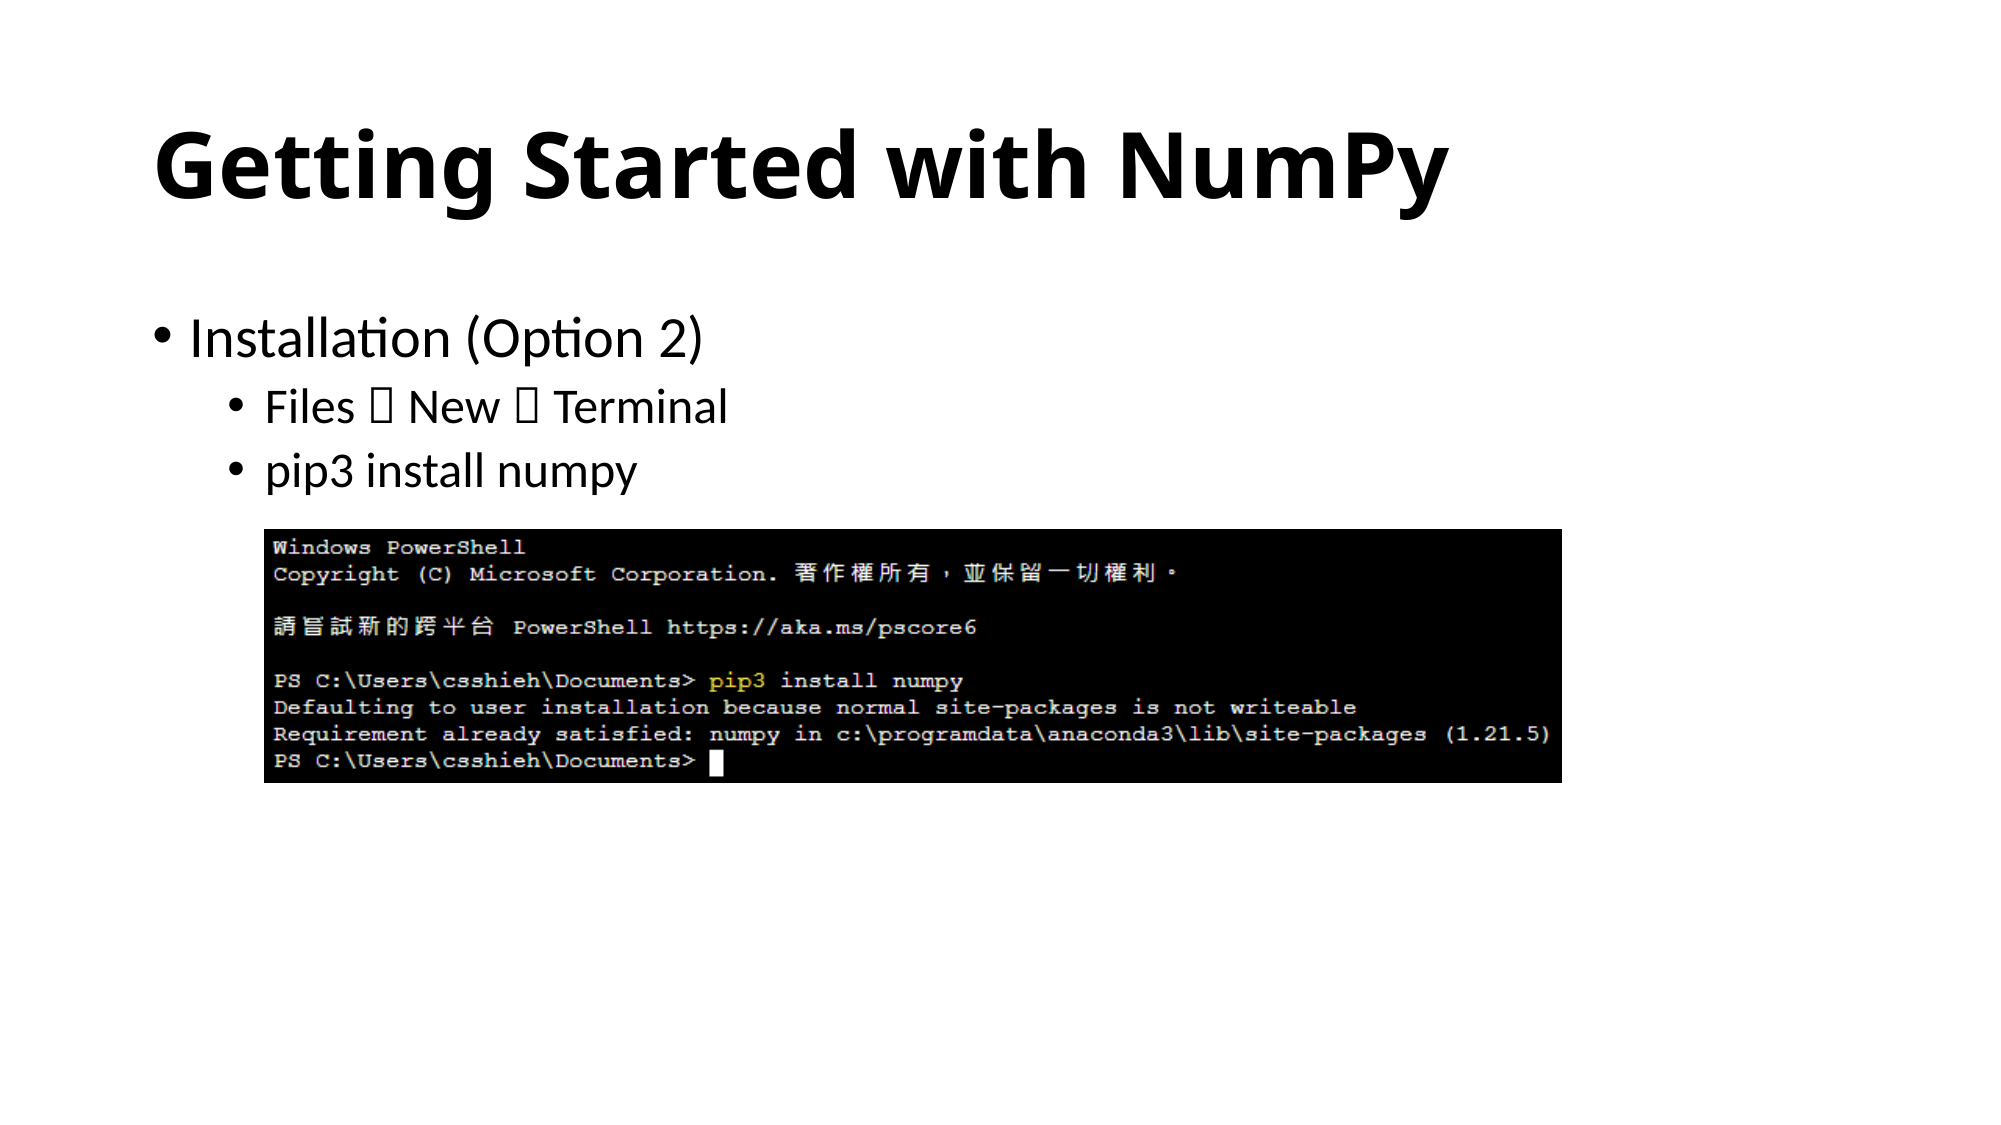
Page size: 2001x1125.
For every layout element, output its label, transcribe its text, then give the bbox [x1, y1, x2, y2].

title Getting Started with NumPy [137, 59, 1863, 278]
list Installation (Option 2) Files  New  Terminal pip3 install numpy [137, 299, 1863, 1014]
picture [264, 529, 1562, 783]
